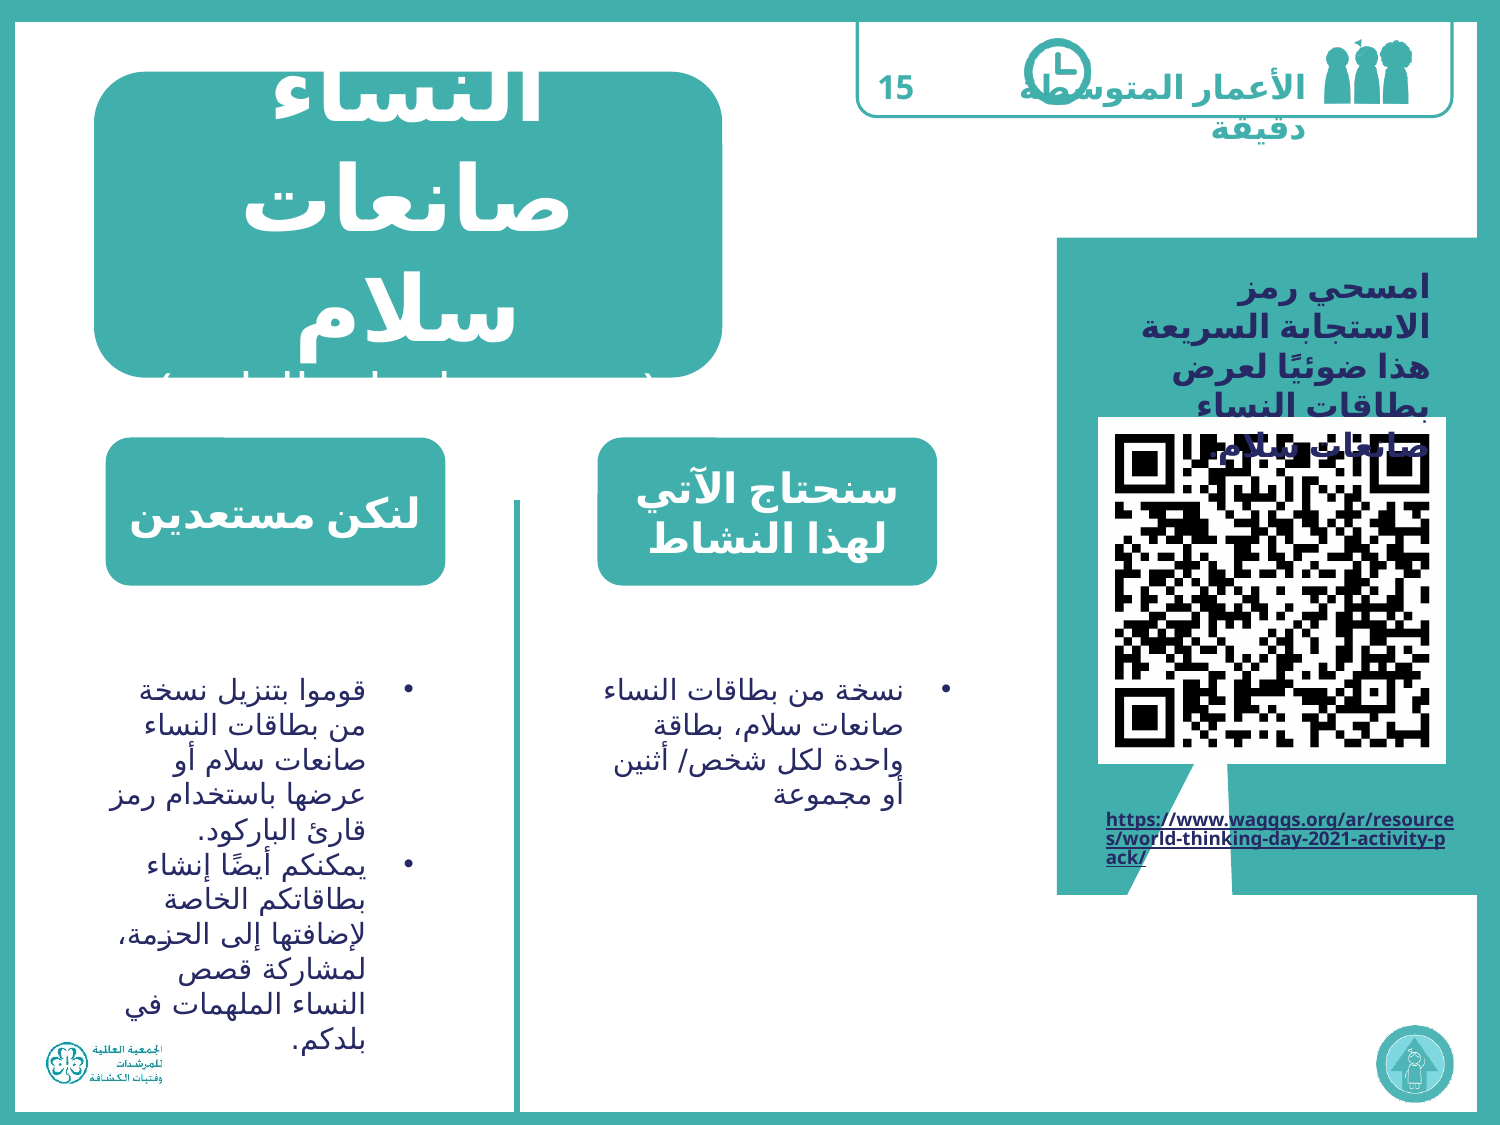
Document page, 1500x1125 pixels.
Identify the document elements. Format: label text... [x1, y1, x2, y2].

picture [46, 1042, 162, 1084]
text_box نسخة من بطاقات النساء صانعات سلام، بطاقة واحدة لكل شخص/ أثنين أو مجموعة [582, 663, 967, 819]
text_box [1056, 237, 1479, 895]
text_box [832, 0, 1452, 117]
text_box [105, 437, 938, 586]
text_box قوموا بتنزيل نسخة من بطاقات النساء صانعات سلام أو عرضها باستخدام رمز قارئ الباركود. يمكنكم أيضًا إنشاء بطاقاتكم الخاصة لإضافتها إلى الحزمة، لمشاركة قصص النساء الملهمات في بلدكم. [86, 663, 429, 1063]
picture [1375, 1024, 1454, 1103]
text_box النساء صانعات سلام (صفحة معلومات القائدة) [92, 70, 724, 379]
